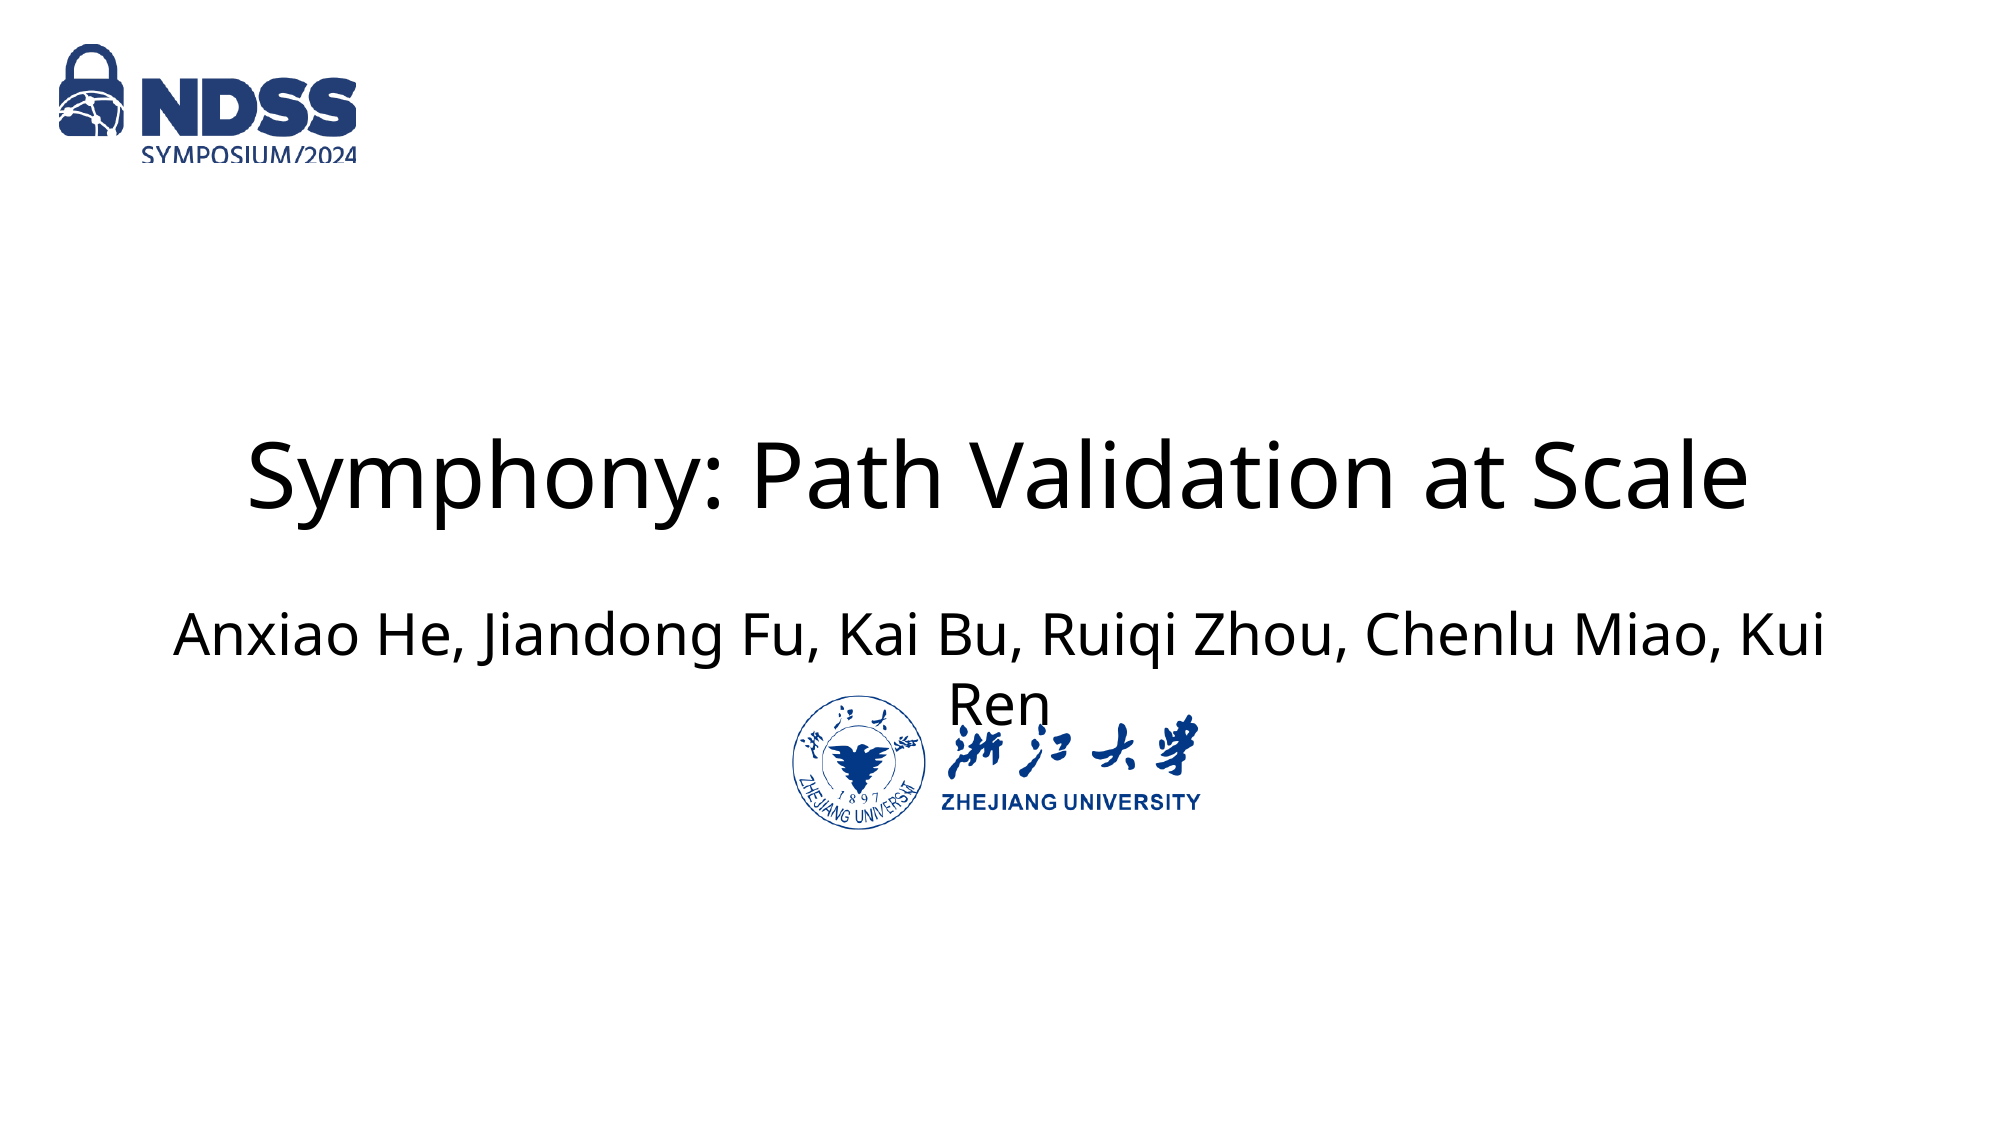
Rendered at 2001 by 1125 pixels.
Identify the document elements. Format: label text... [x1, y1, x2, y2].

text_box Anxiao He, Jiandong Fu, Kai Bu, Ruiqi Zhou, Chenlu Miao, Kui Ren [113, 589, 1887, 745]
text_box Symphony: Path Validation at Scale [215, 409, 1785, 534]
picture [58, 43, 356, 163]
picture [759, 670, 1241, 847]
